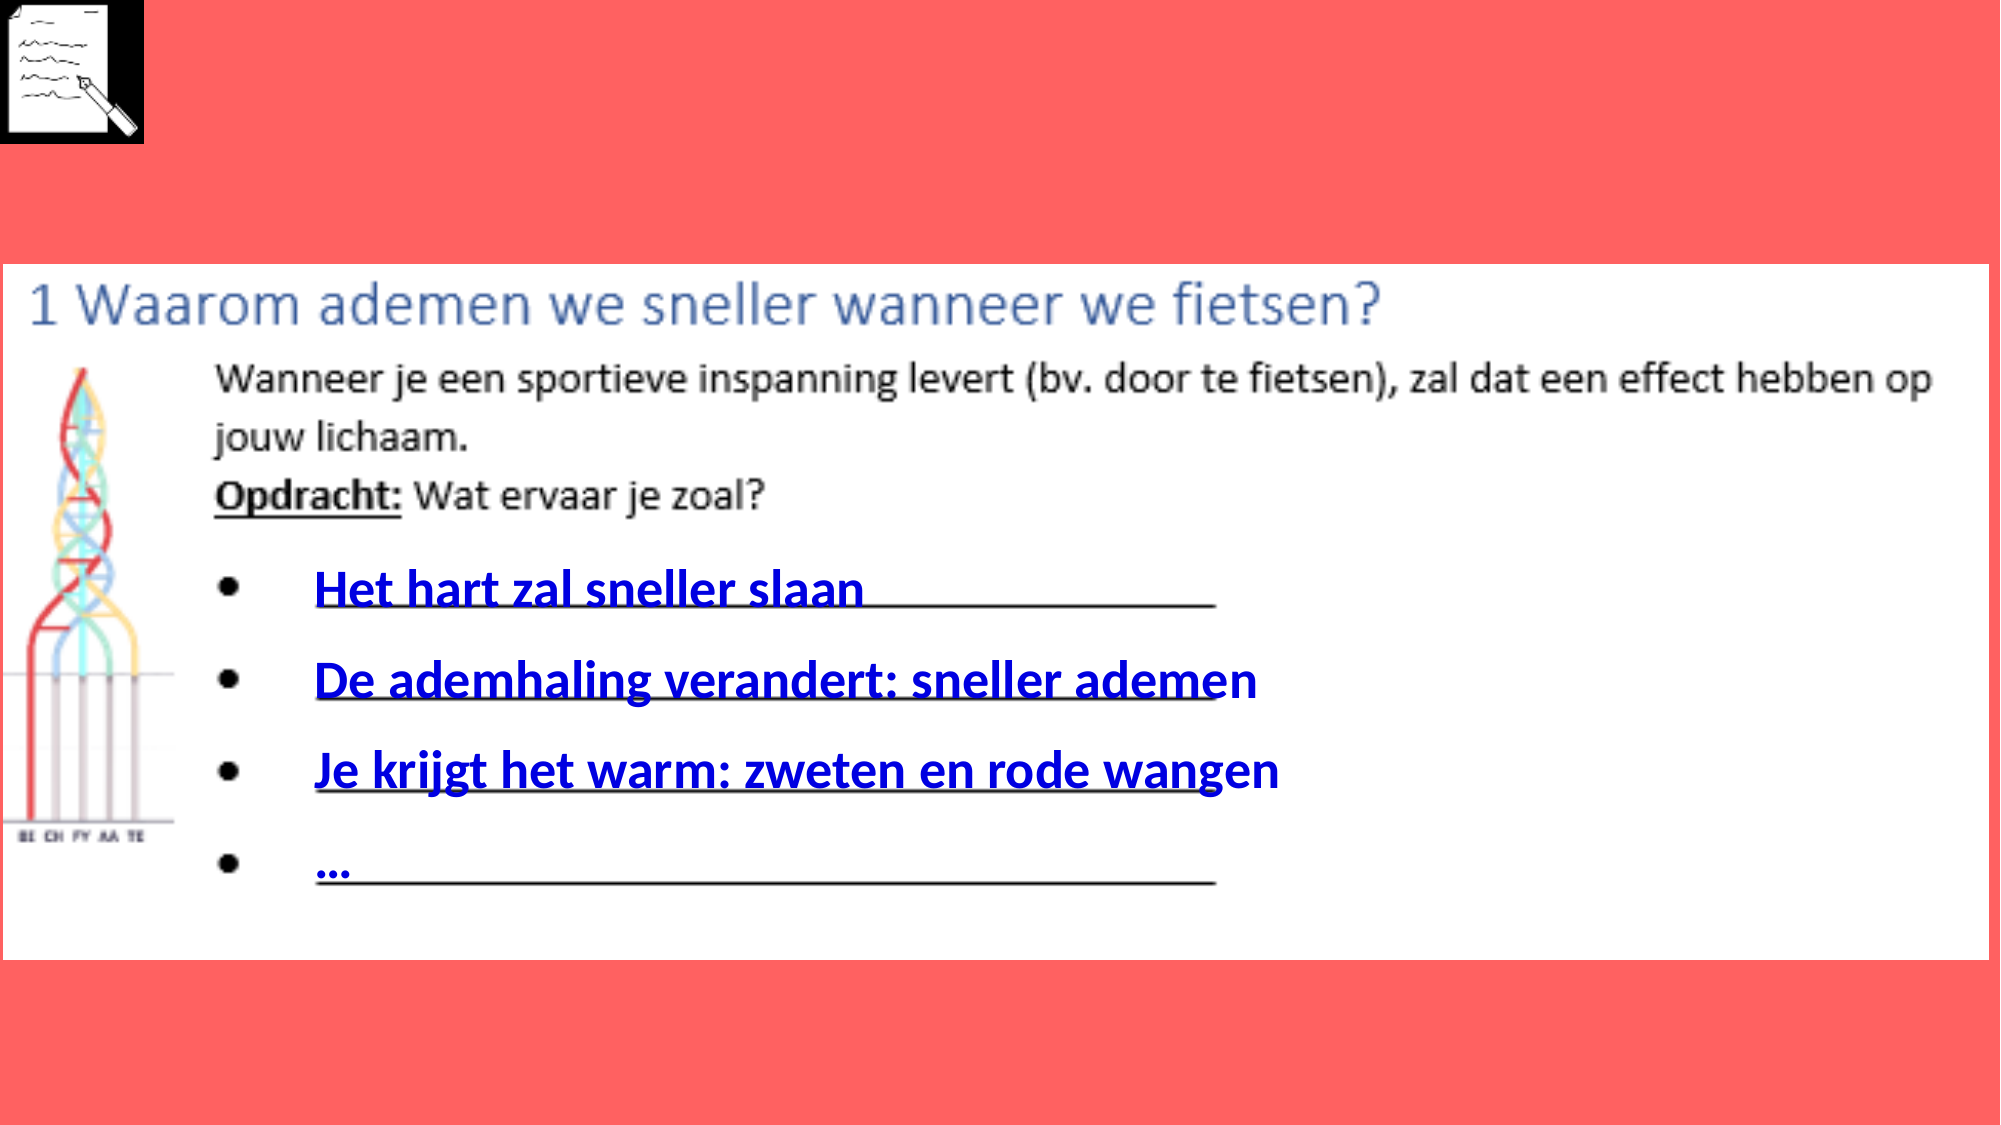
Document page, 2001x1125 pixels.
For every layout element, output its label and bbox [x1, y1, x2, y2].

picture [3, 264, 1989, 960]
picture [0, 0, 144, 144]
